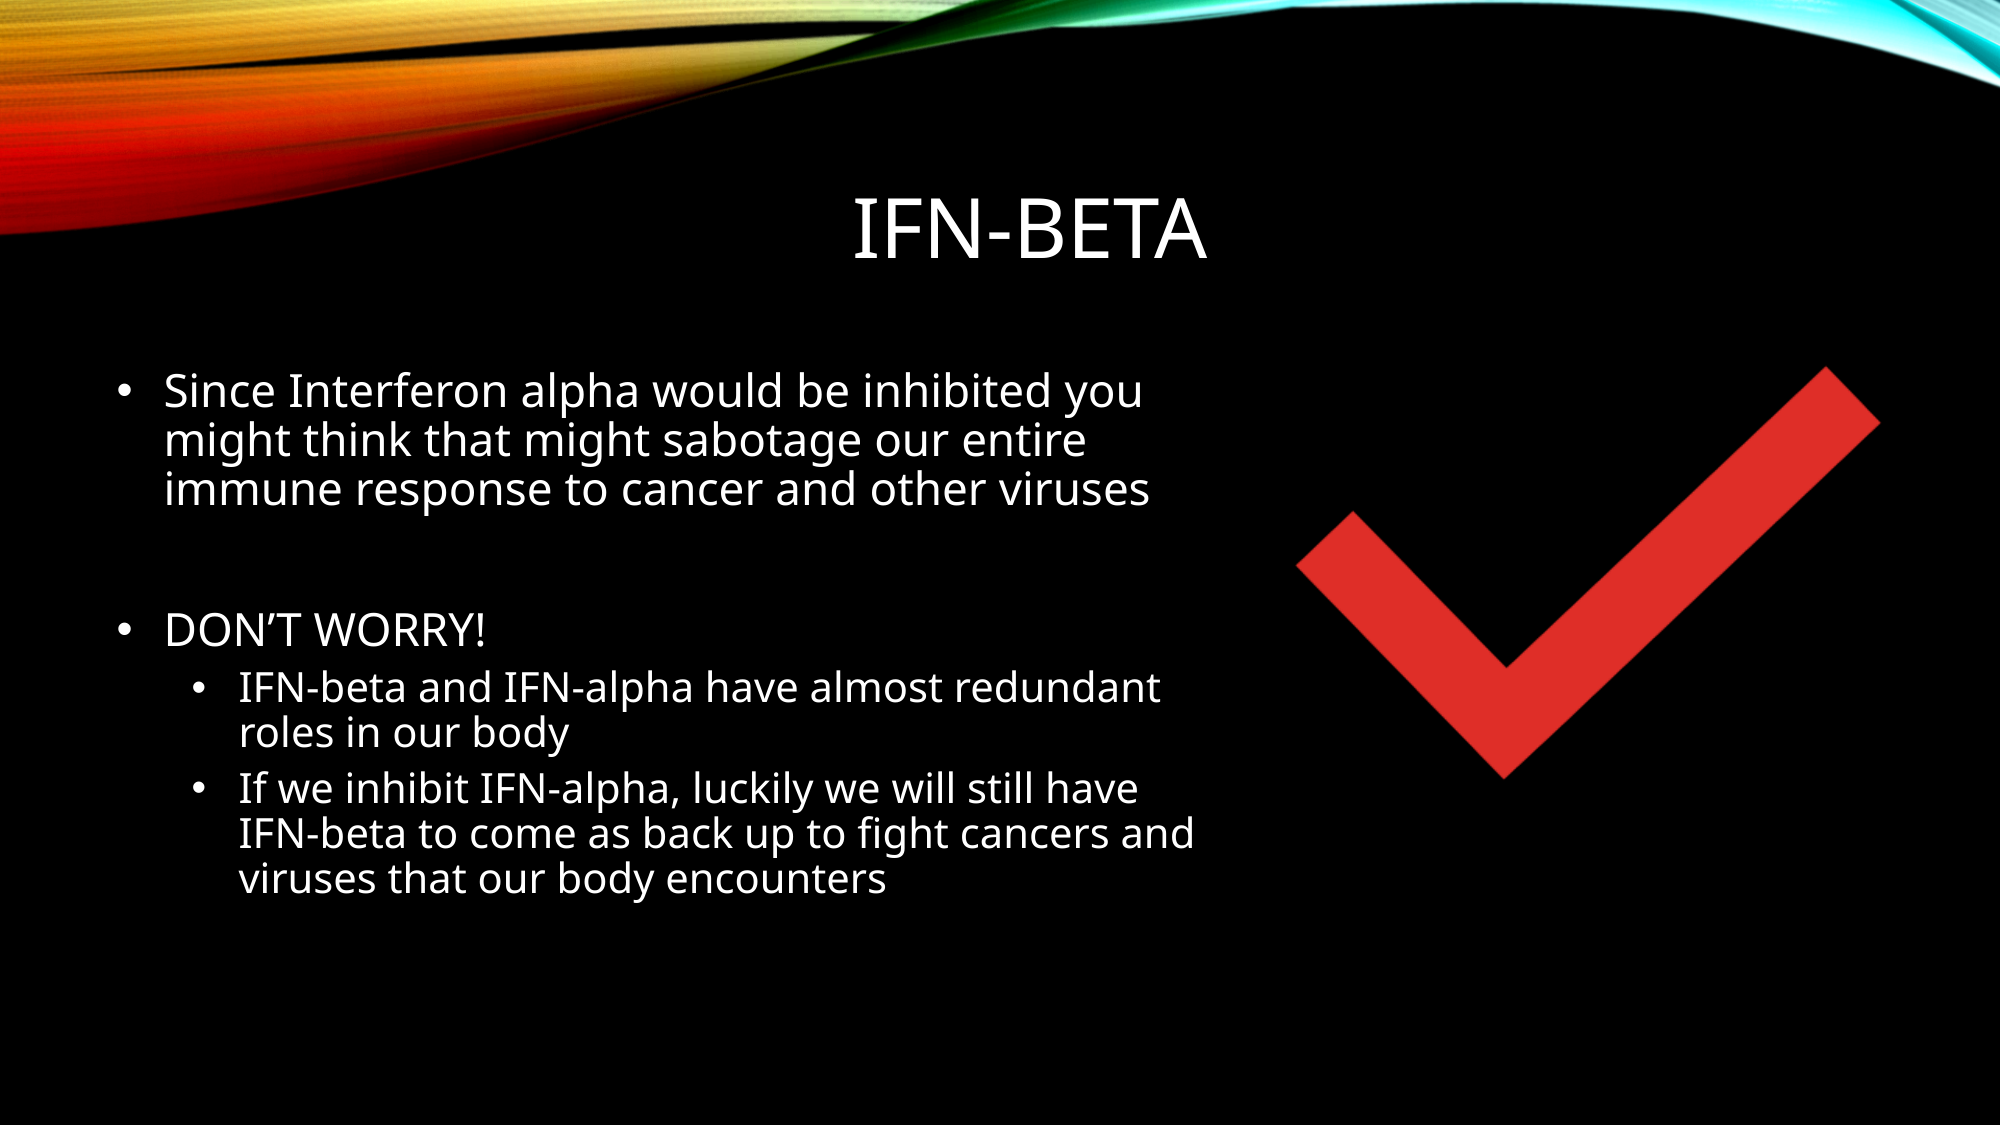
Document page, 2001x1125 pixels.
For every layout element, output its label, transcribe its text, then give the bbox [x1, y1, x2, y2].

list Since Interferon alpha would be inhibited you might think that might sabotage our entire immune response to cancer and other viruses DON’T WORRY! IFN-beta and IFN-alpha have almost redundant roles in our body If we inhibit IFN-alpha, luckily we will still have IFN-beta to come as back up to fight cancers and viruses that our body encounters [101, 360, 1223, 1021]
picture [0, 0, 2000, 237]
title IFN-BETA [101, 125, 1223, 338]
picture [1289, 272, 1888, 871]
